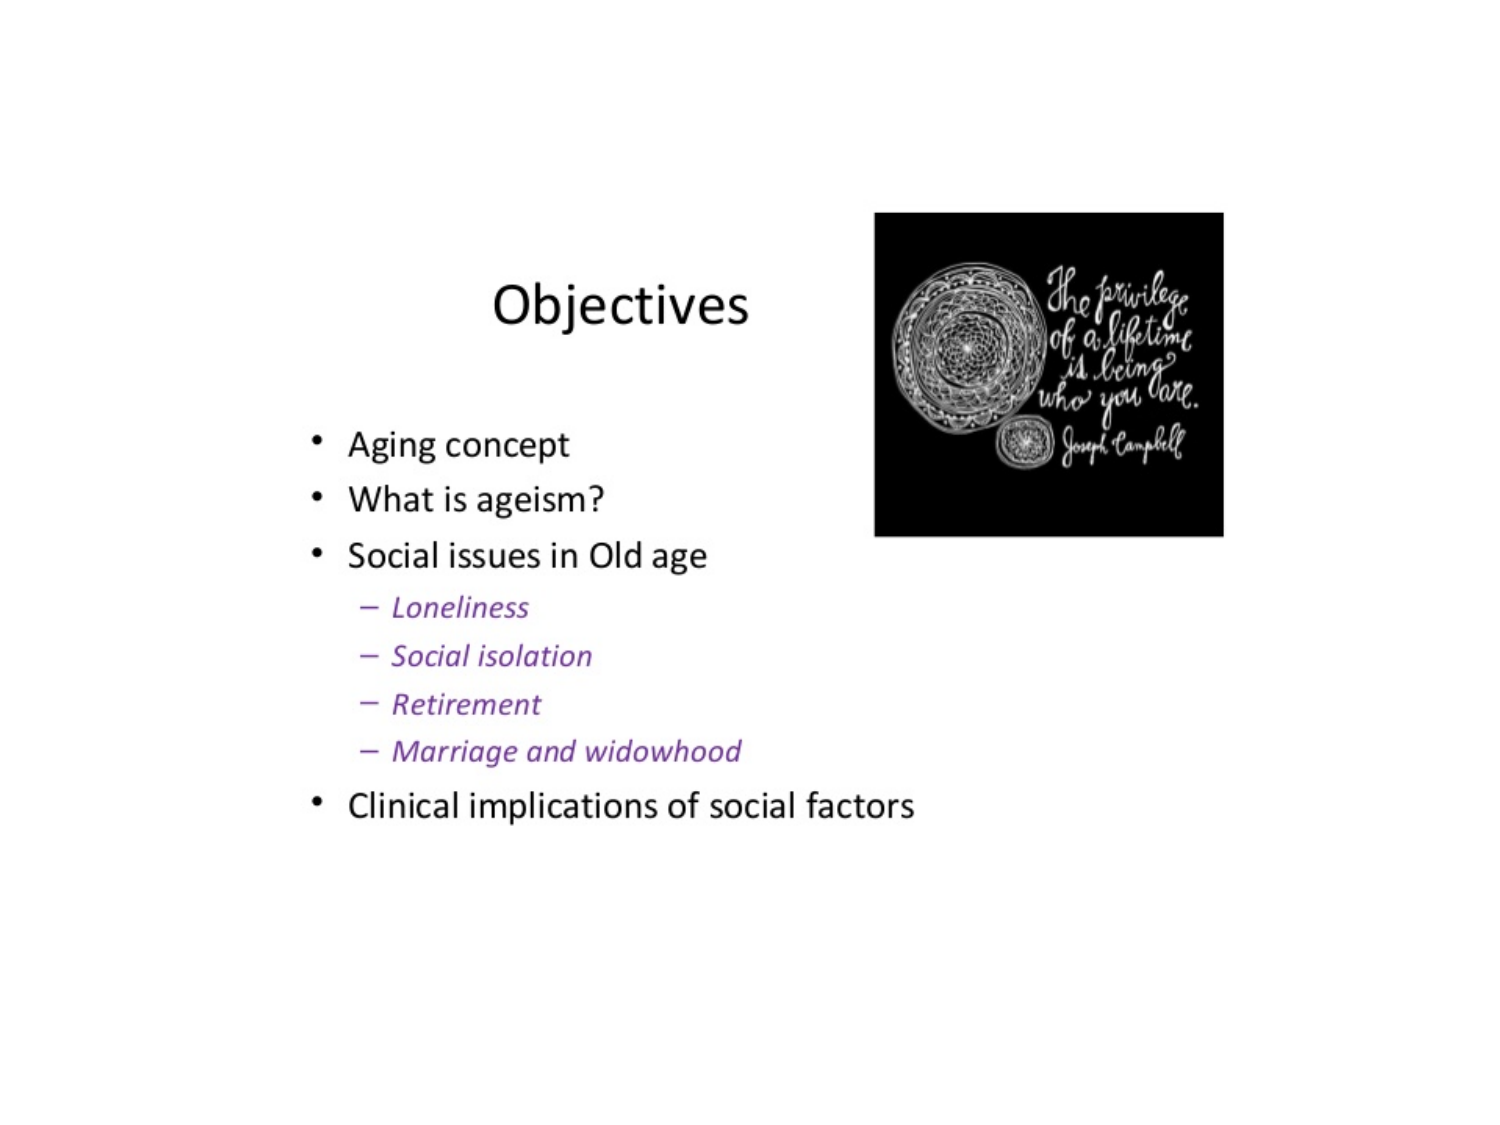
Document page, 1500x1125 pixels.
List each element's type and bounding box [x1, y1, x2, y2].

picture [251, 188, 1249, 937]
